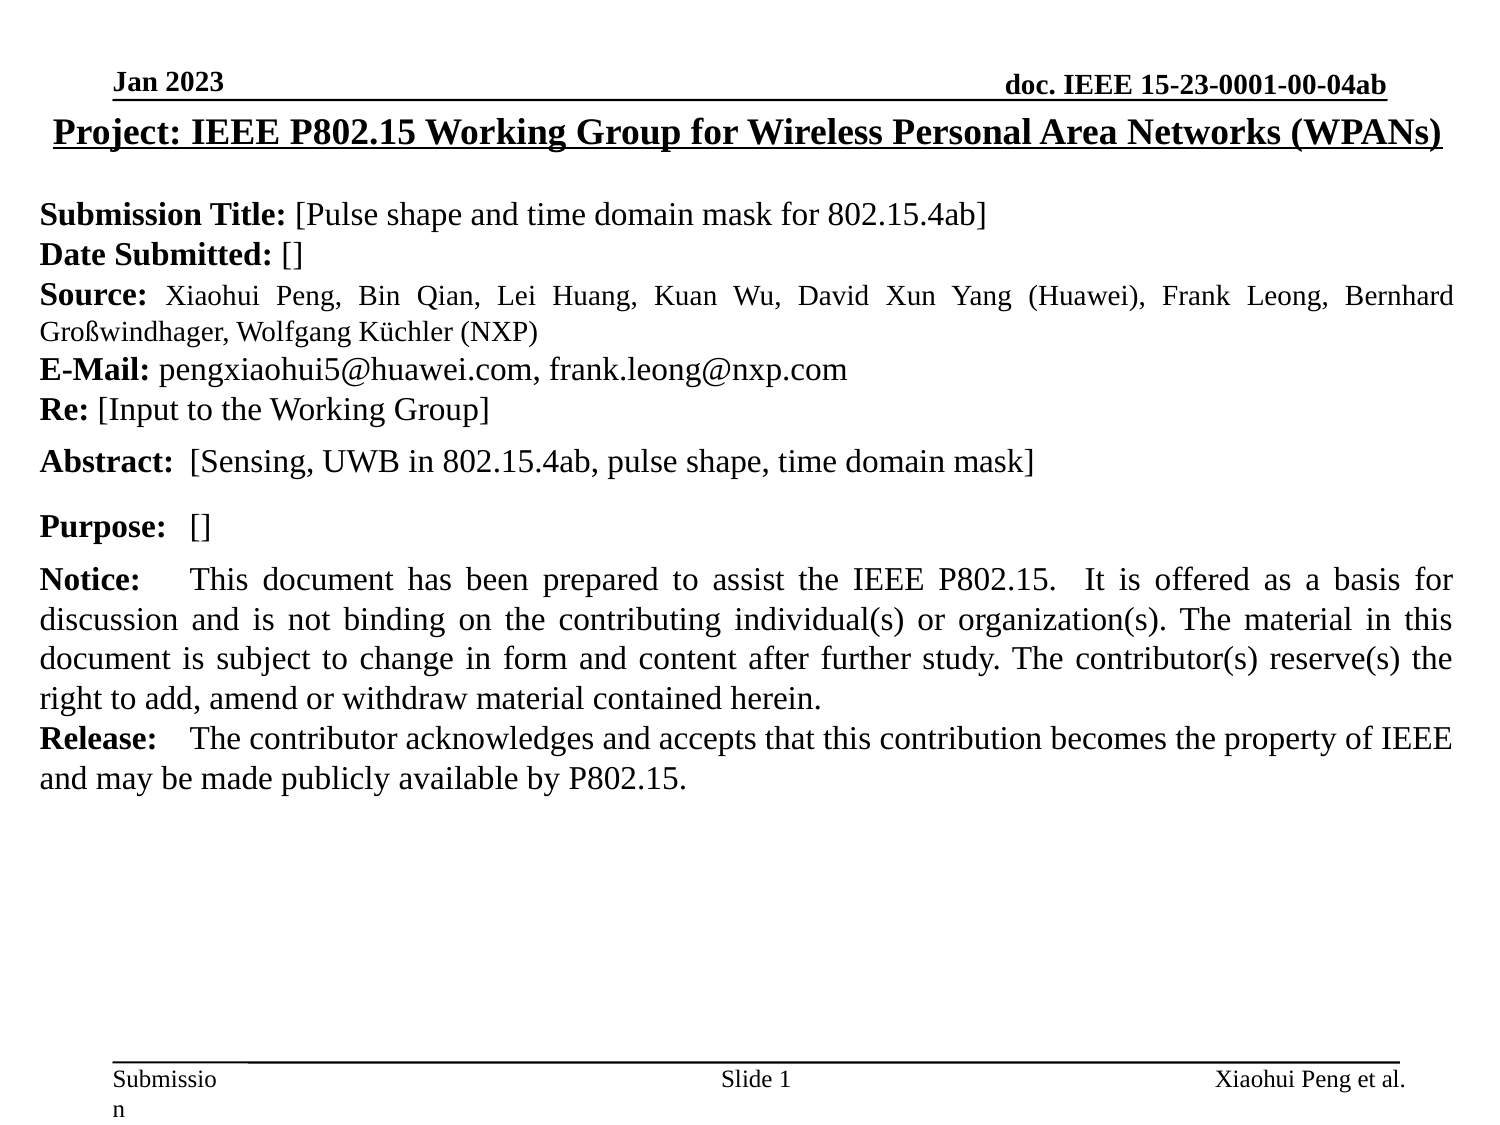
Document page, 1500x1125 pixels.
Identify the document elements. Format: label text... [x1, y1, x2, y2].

text_box Project: IEEE P802.15 Working Group for Wireless Personal Area Networks (WPANs) Submission Title: [Pulse shape and time domain mask for 802.15.4ab] Date Submitted: [] Source: Xiaohui Peng, Bin Qian, Lei Huang, Kuan Wu, David Xun Yang (Huawei), Frank Leong, Bernhard Großwindhager, Wolfgang Küchler (NXP) E-Mail: pengxiaohui5@huawei.com, frank.leong@nxp.com Re: [Input to the Working Group] Abstract: [Sensing, UWB in 802.15.4ab, pulse shape, time domain mask] Purpose: [] Notice: This document has been prepared to assist the IEEE P802.15. It is offered as a basis for discussion and is not binding on the contributing individual(s) or organization(s). The material in this document is subject to change in form and content after further study. The contributor(s) reserve(s) the right to add, amend or withdraw material contained herein. Release: The contributor acknowledges and accepts that this contribution becomes the property of IEEE and may be made publicly available by P802.15. [24, 99, 1471, 804]
slide_number Slide 1 [712, 1062, 800, 1093]
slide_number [112, 62, 375, 98]
footer Xiaohui Peng et al. [820, 1062, 1413, 1093]
